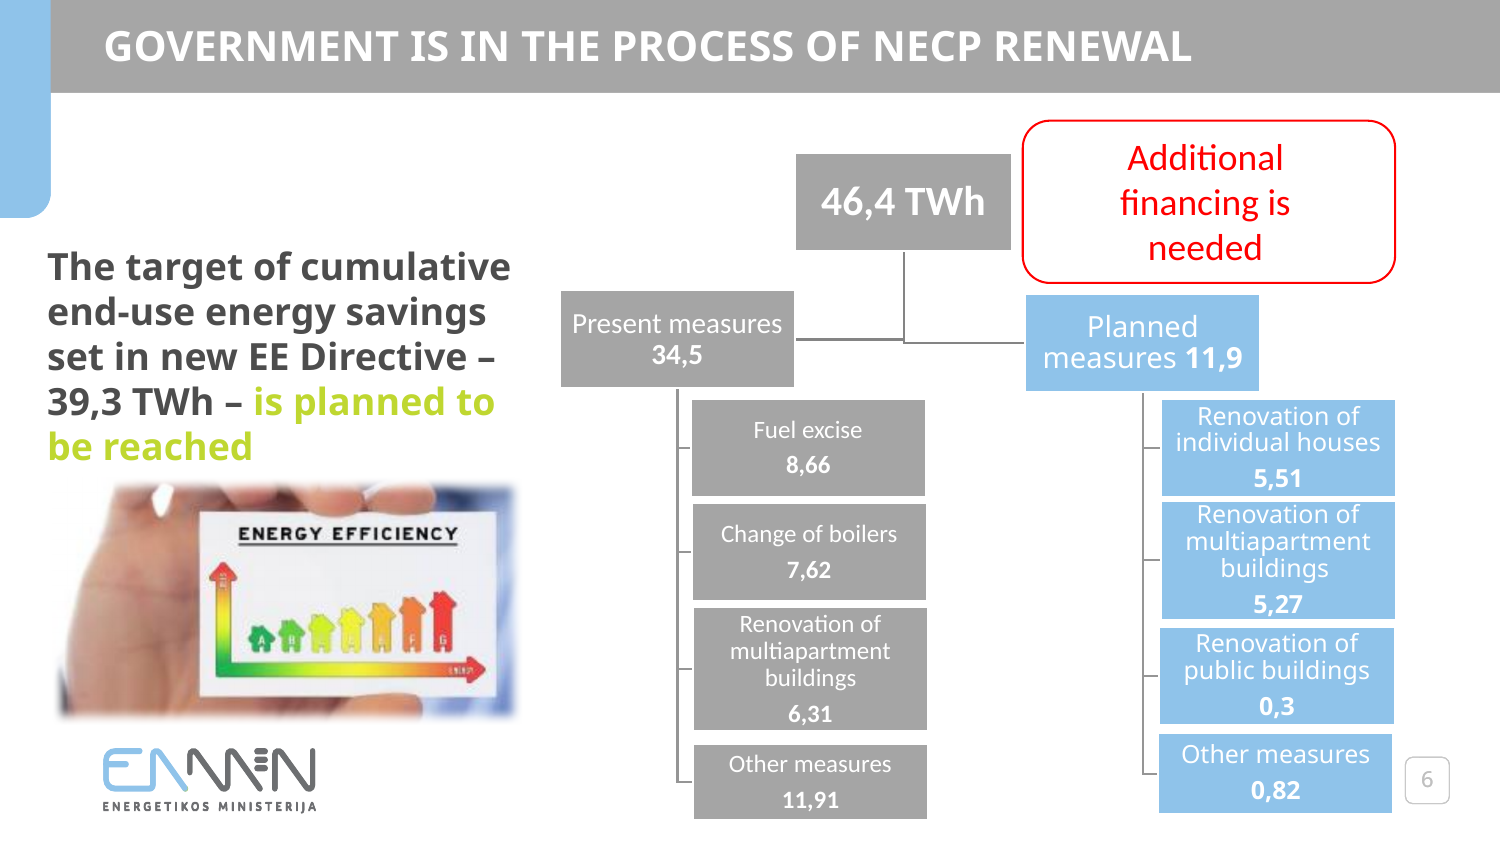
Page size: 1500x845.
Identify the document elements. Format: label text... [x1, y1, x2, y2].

text_box The target of cumulative end-use energy savings set in new EE Directive – 39,3 TWh – is planned to be reached [32, 235, 522, 476]
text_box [522, 104, 1500, 827]
text_box GOVERNMENT IS IN THE PROCESS OF NECP RENEWAL [88, 18, 1285, 78]
picture [52, 477, 523, 726]
